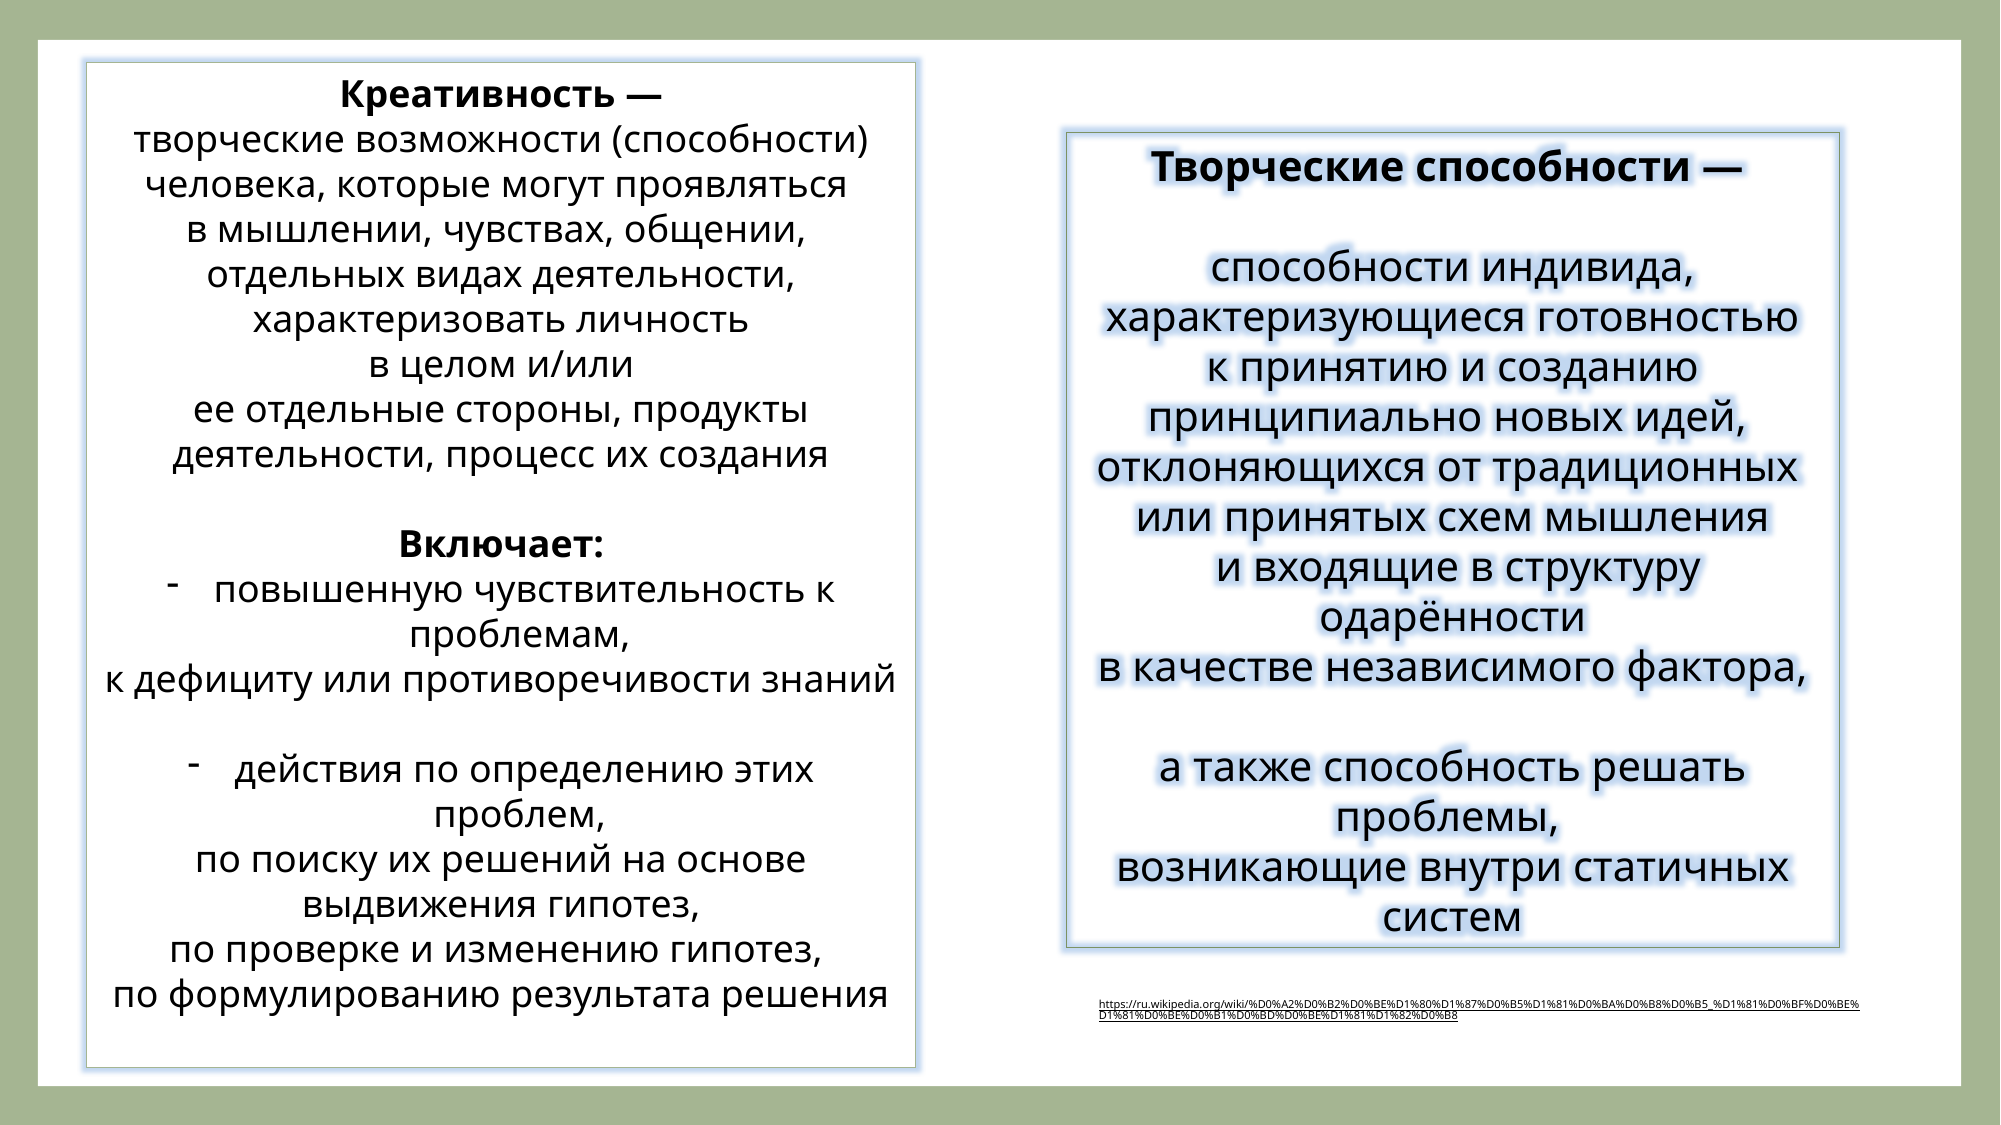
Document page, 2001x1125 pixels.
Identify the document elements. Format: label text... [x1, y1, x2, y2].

text_box Творческие способности — способности индивида, характеризующиеся готовностью к принятию и созданию принципиально новых идей, отклоняющихся от традиционных или принятых схем мышления и входящие в структуру одарённости в качестве независимого фактора, а также способность решать проблемы, возникающие внутри статичных систем [1066, 132, 1840, 948]
text_box Креативность — творческие возможности (способности) человека, которые могут проявляться в мышлении, чувствах, общении, отдельных видах деятельности, характеризовать личность в целом и/или ее отдельные стороны, продукты деятельности, процесс их создания Включает: повышенную чувствительность к проблемам, к дефициту или противоречивости знаний действия по определению этих проблем, по поиску их решений на основе выдвижения гипотез, по проверке и изменению гипотез, по формулированию результата решения [86, 62, 916, 1068]
title https://ru.wikipedia.org/wiki/%D0%A2%D0%B2%D0%BE%D1%80%D1%87%D0%B5%D1%81%D0%BA%D0%B8%D0%B5_%D1%81%D0%BF%D0%BE%D1%81%D0%BE%D0%B1%D0%BD%D0%BE%D1%81%D1%82%D0%B8 [1083, 976, 1882, 1066]
